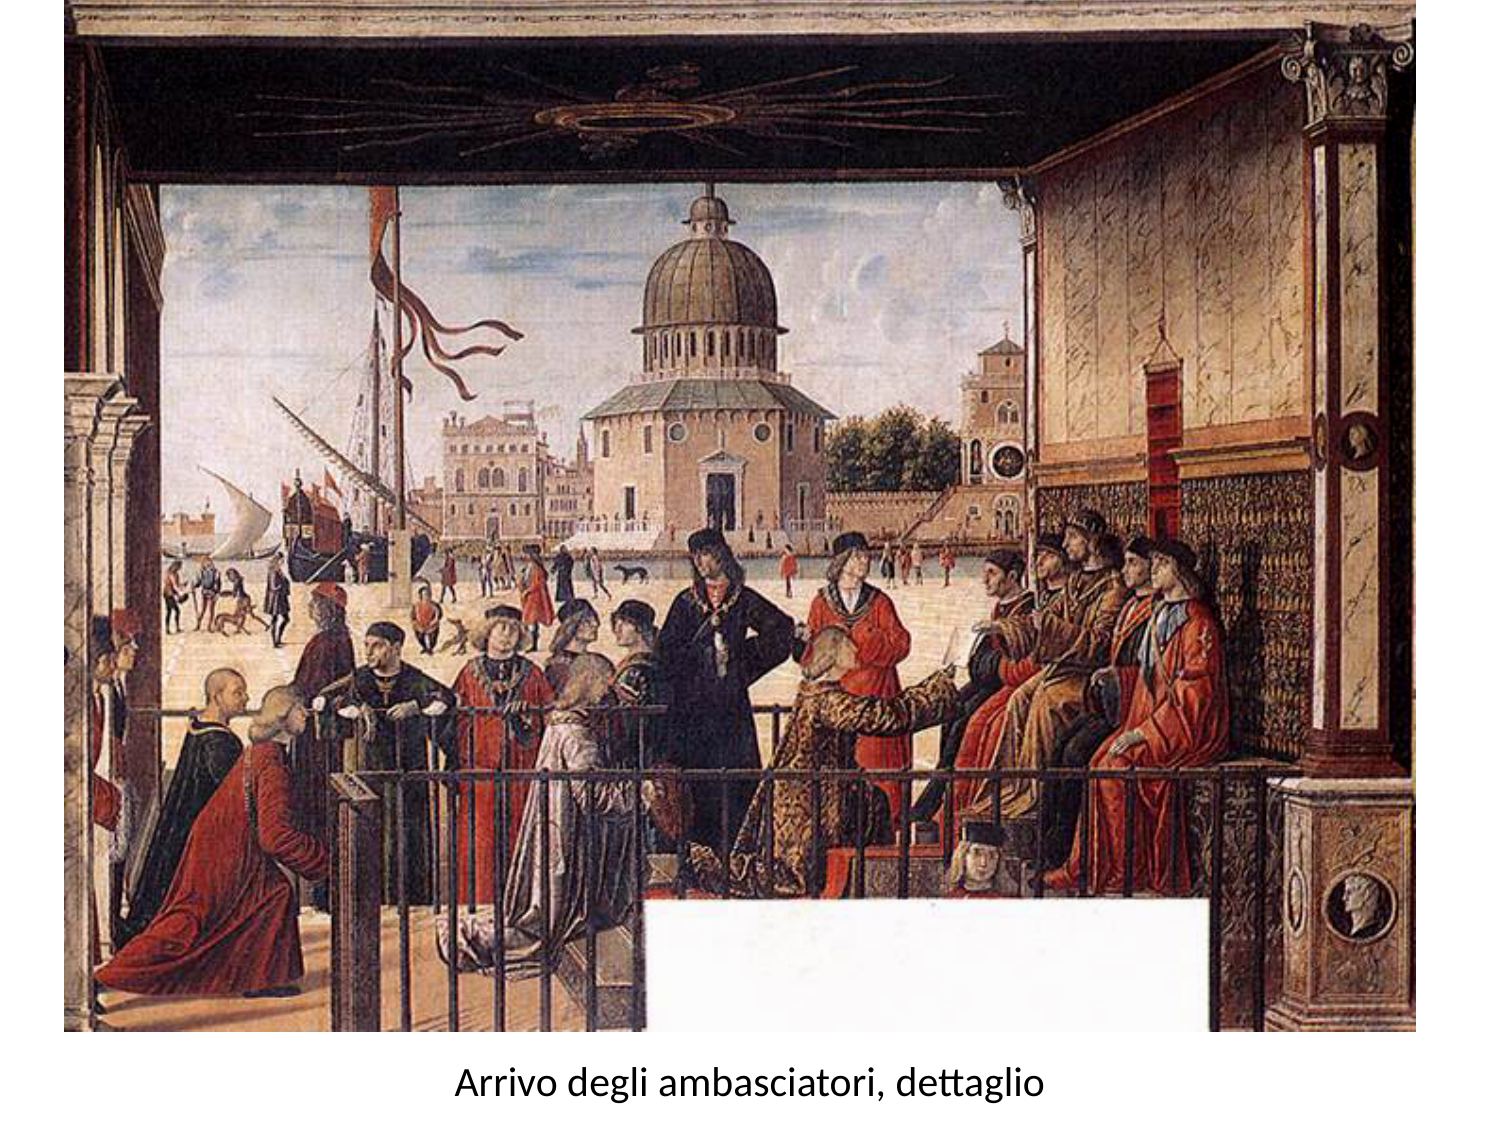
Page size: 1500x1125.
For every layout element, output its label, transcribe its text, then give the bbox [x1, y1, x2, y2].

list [64, 0, 1416, 1032]
title Arrivo degli ambasciatori, dettaglio [75, 1035, 1425, 1125]
